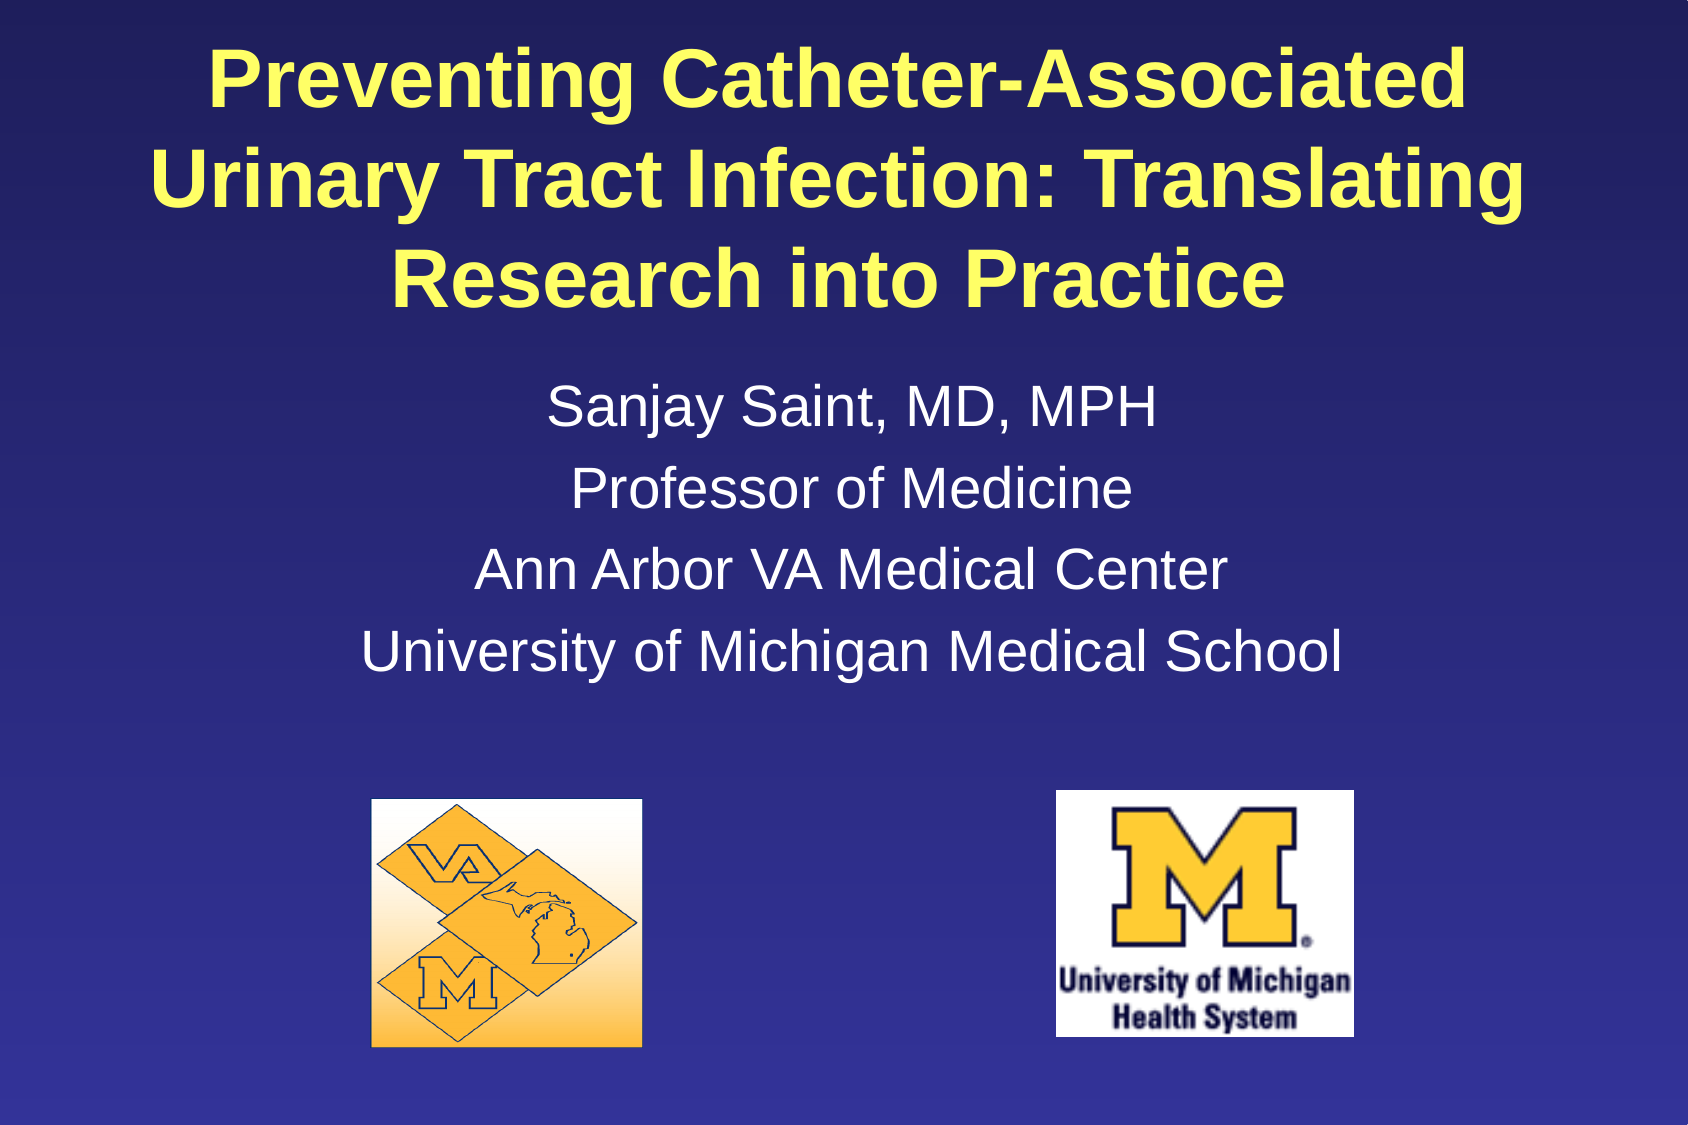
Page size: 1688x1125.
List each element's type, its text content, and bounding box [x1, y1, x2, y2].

subtitle Sanjay Saint, MD, MPH Professor of Medicine Ann Arbor VA Medical Center University of Michigan Medical School [172, 303, 1533, 742]
title Preventing Catheter-Associated Urinary Tract Infection: Translating Research into Practice [65, 35, 1613, 314]
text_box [369, 798, 643, 1048]
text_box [1055, 789, 1355, 1037]
